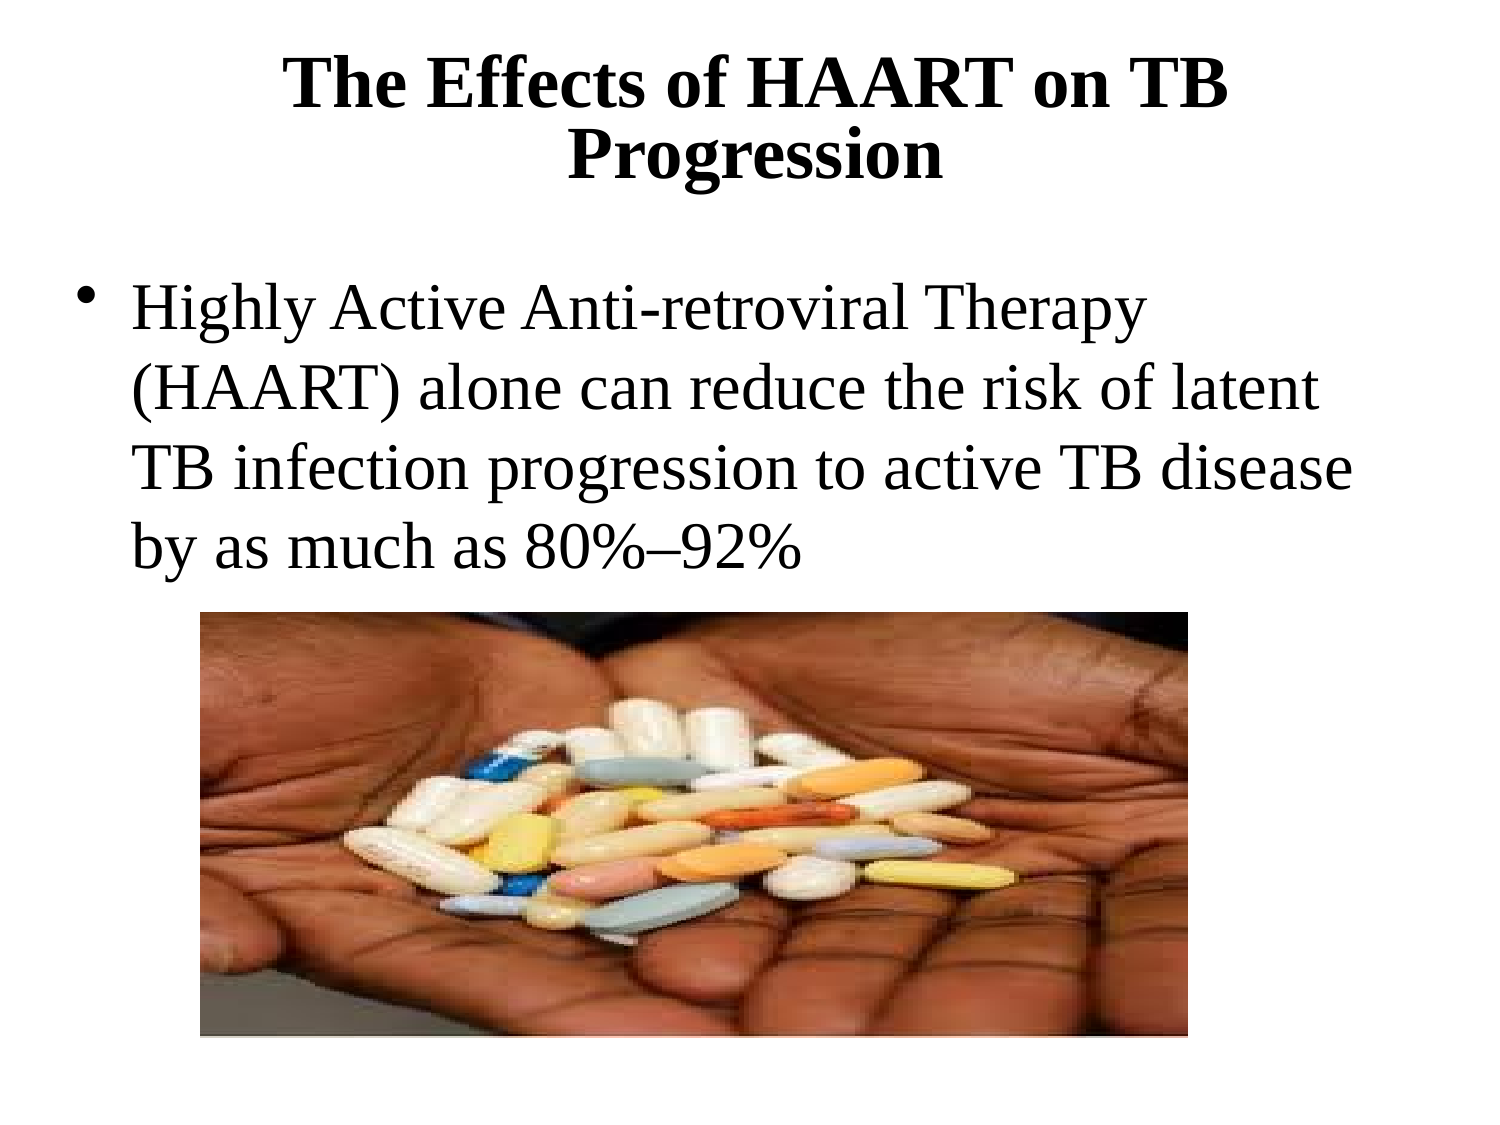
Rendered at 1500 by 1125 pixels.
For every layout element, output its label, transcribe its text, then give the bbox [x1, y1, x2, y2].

picture [199, 612, 1188, 1038]
title The Effects of HAART on TB Progression [224, 37, 1288, 206]
list Highly Active Anti-retroviral Therapy (HAART) alone can reduce the risk of latent TB infection progression to active TB disease by as much as 80%–92% [74, 262, 1400, 1006]
